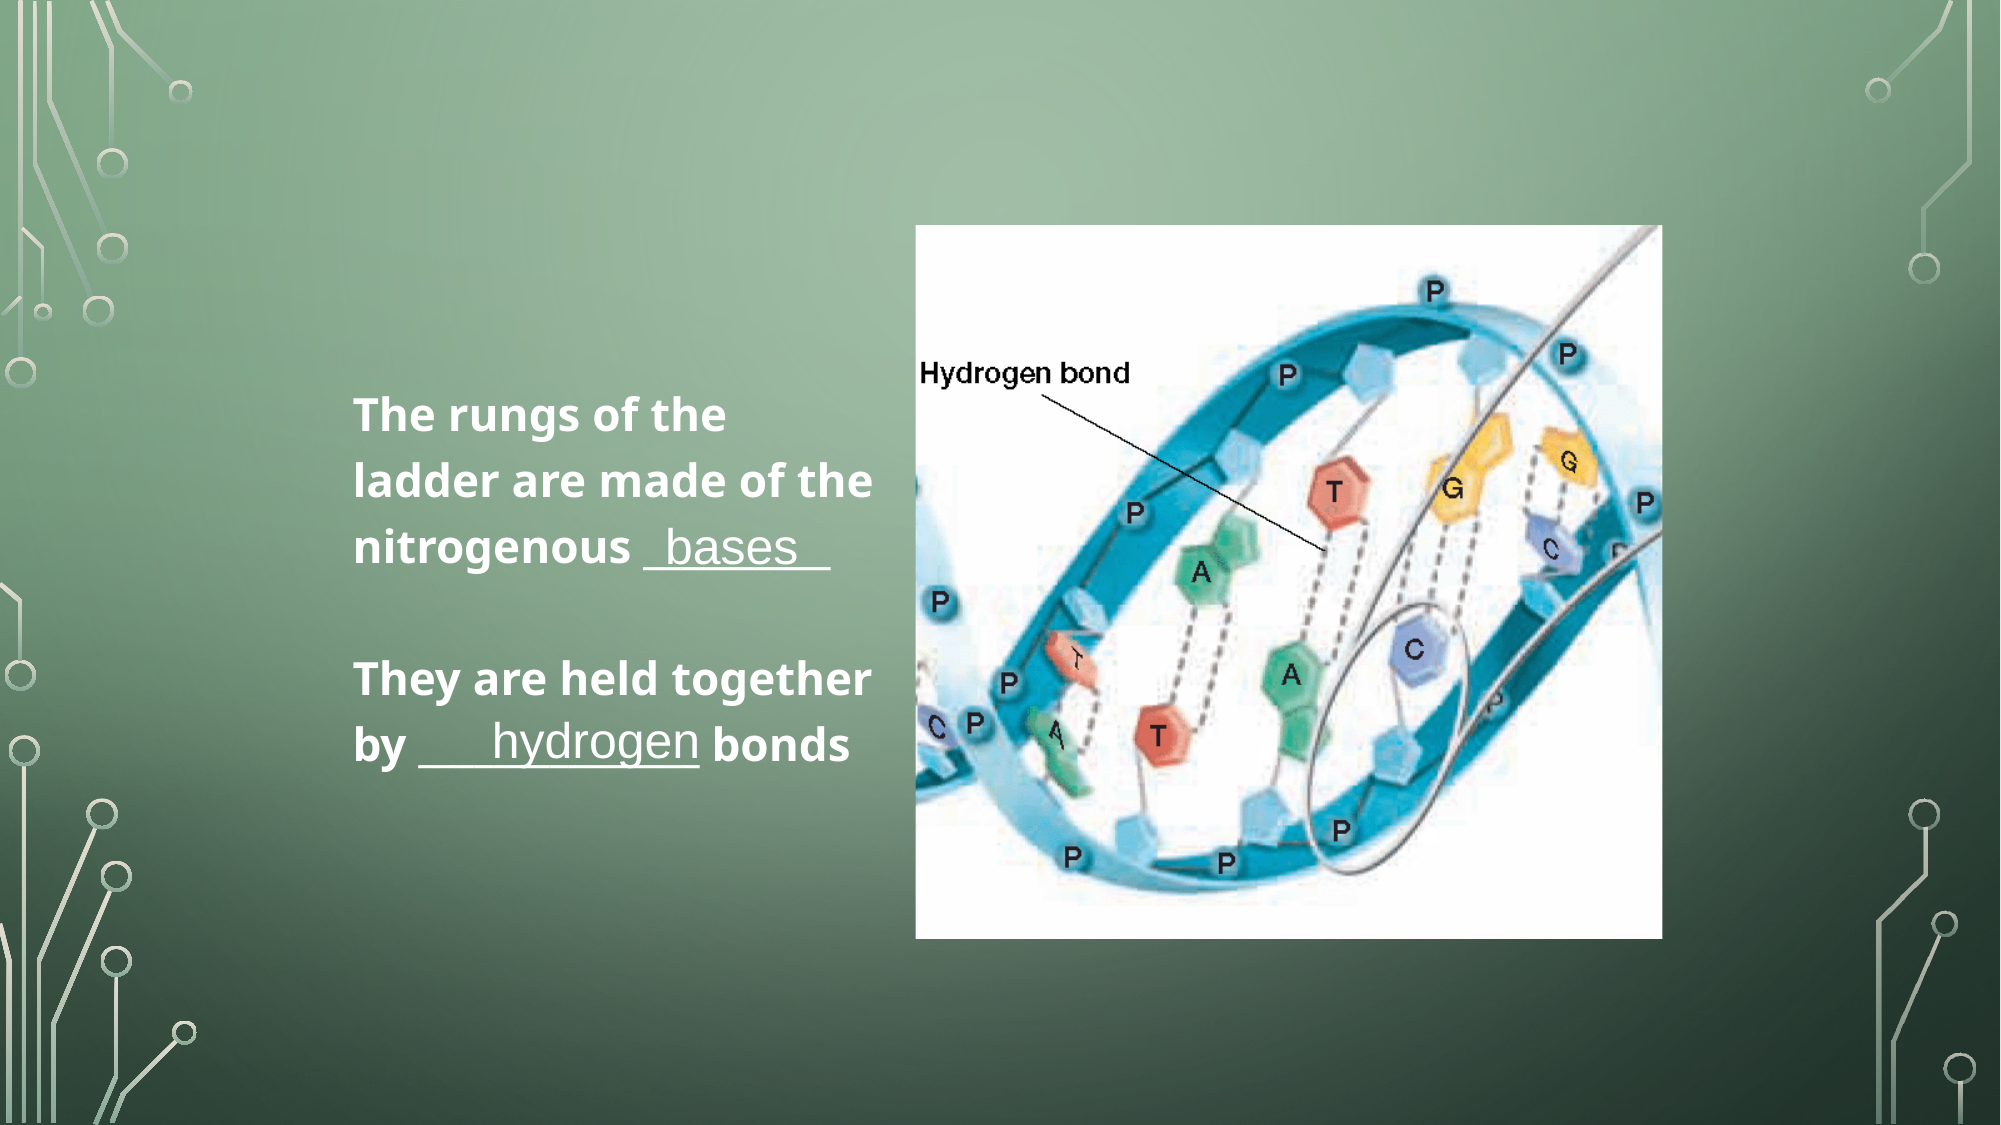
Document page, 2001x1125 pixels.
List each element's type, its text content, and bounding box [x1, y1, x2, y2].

text_box bases [650, 506, 814, 582]
list The rungs of the ladder are made of the nitrogenous __________ They are held together by _______________ bonds [300, 312, 893, 988]
picture [915, 224, 1663, 940]
text_box hydrogen [477, 701, 715, 776]
